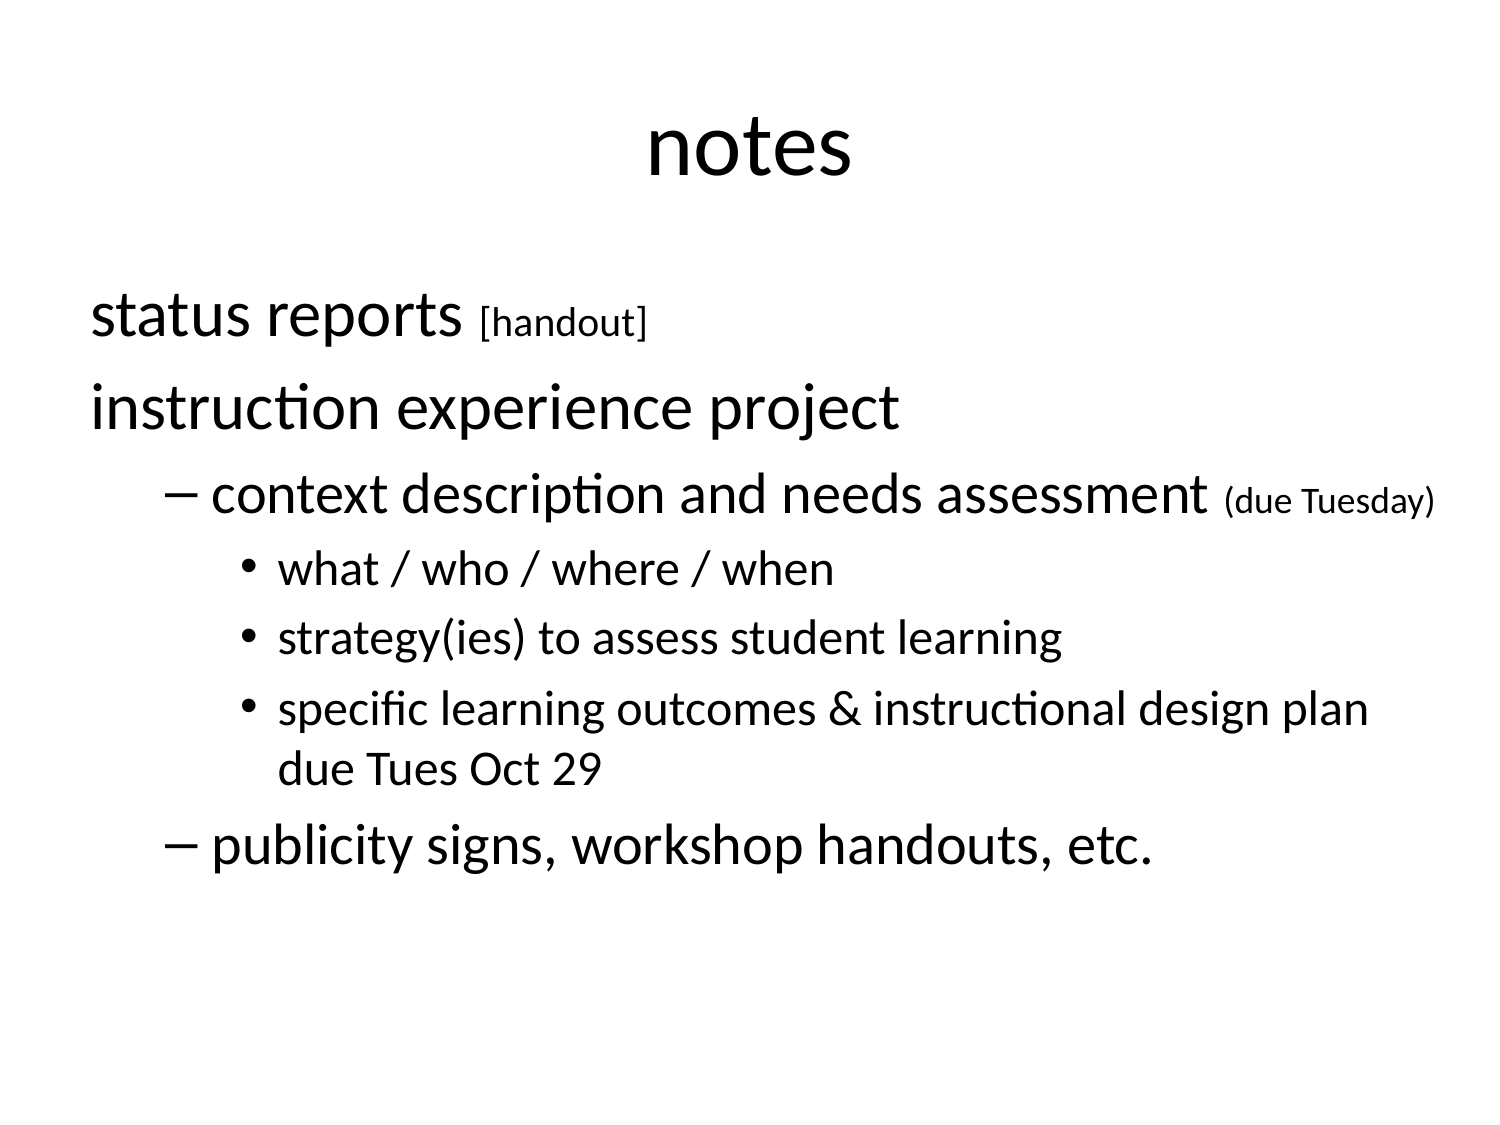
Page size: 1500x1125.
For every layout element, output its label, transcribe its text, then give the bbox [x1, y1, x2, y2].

list status reports [handout] instruction experience project context description and needs assessment (due Tuesday) what / who / where / when strategy(ies) to assess student learning specific learning outcomes & instructional design plan due Tues Oct 29 publicity signs, workshop handouts, etc. [75, 262, 1463, 1005]
title notes [75, 45, 1425, 233]
